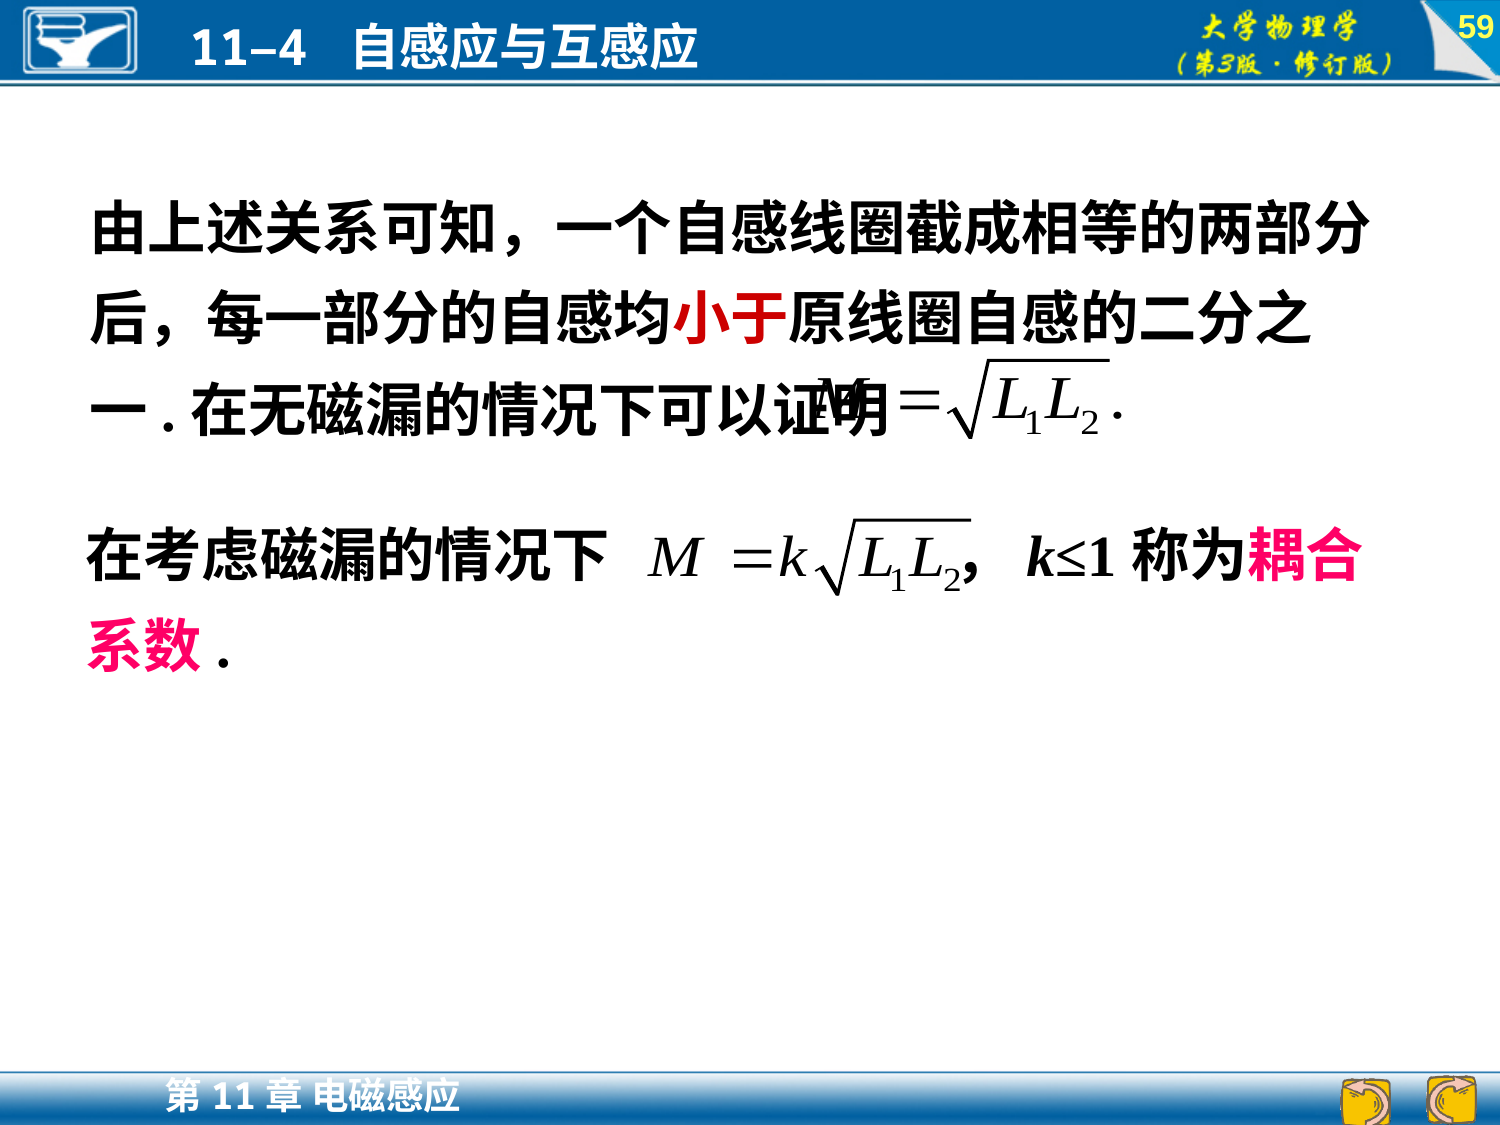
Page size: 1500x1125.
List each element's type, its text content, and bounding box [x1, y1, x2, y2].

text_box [70, 489, 1406, 690]
picture [0, 0, 1500, 1125]
footer 59 [1411, 0, 1500, 69]
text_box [74, 162, 1411, 455]
